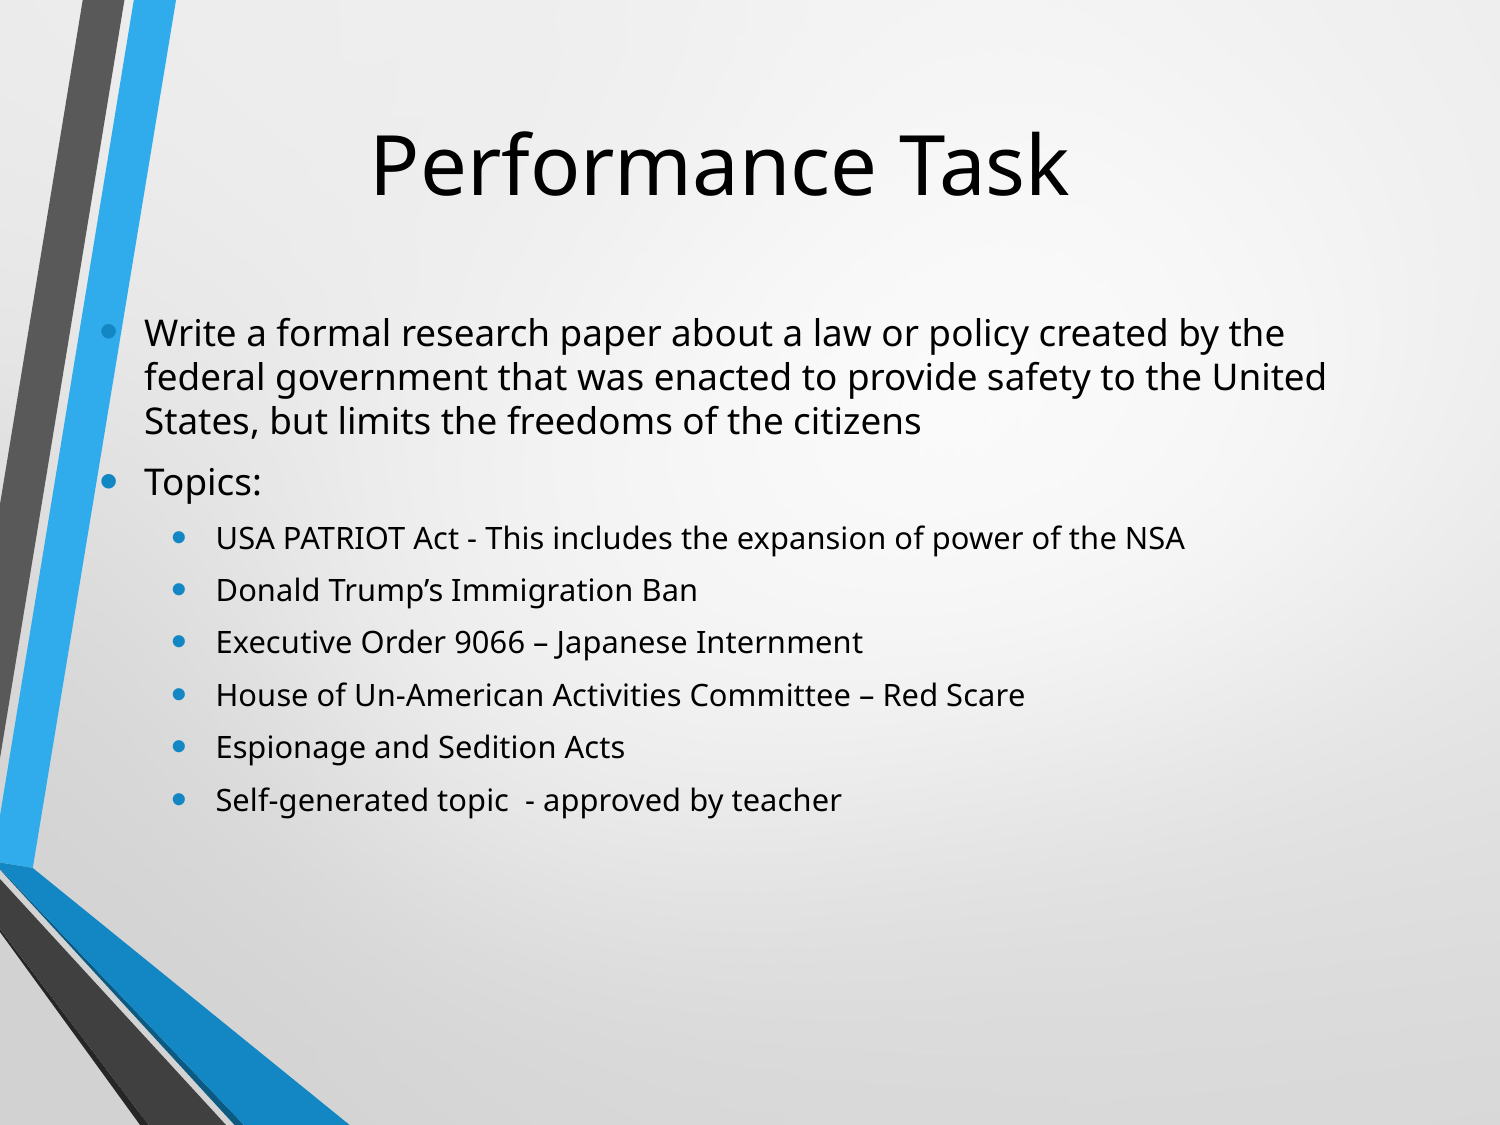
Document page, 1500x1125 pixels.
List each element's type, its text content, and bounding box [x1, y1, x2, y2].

title Performance Task [99, 0, 1364, 301]
list Write a formal research paper about a law or policy created by the federal government that was enacted to provide safety to the United States, but limits the freedoms of the citizens Topics: USA PATRIOT Act - This includes the expansion of power of the NSA Donald Trump’s Immigration Ban Executive Order 9066 – Japanese Internment House of Un-American Activities Committee – Red Scare Espionage and Sedition Acts Self-generated topic - approved by teacher [84, 301, 1364, 932]
